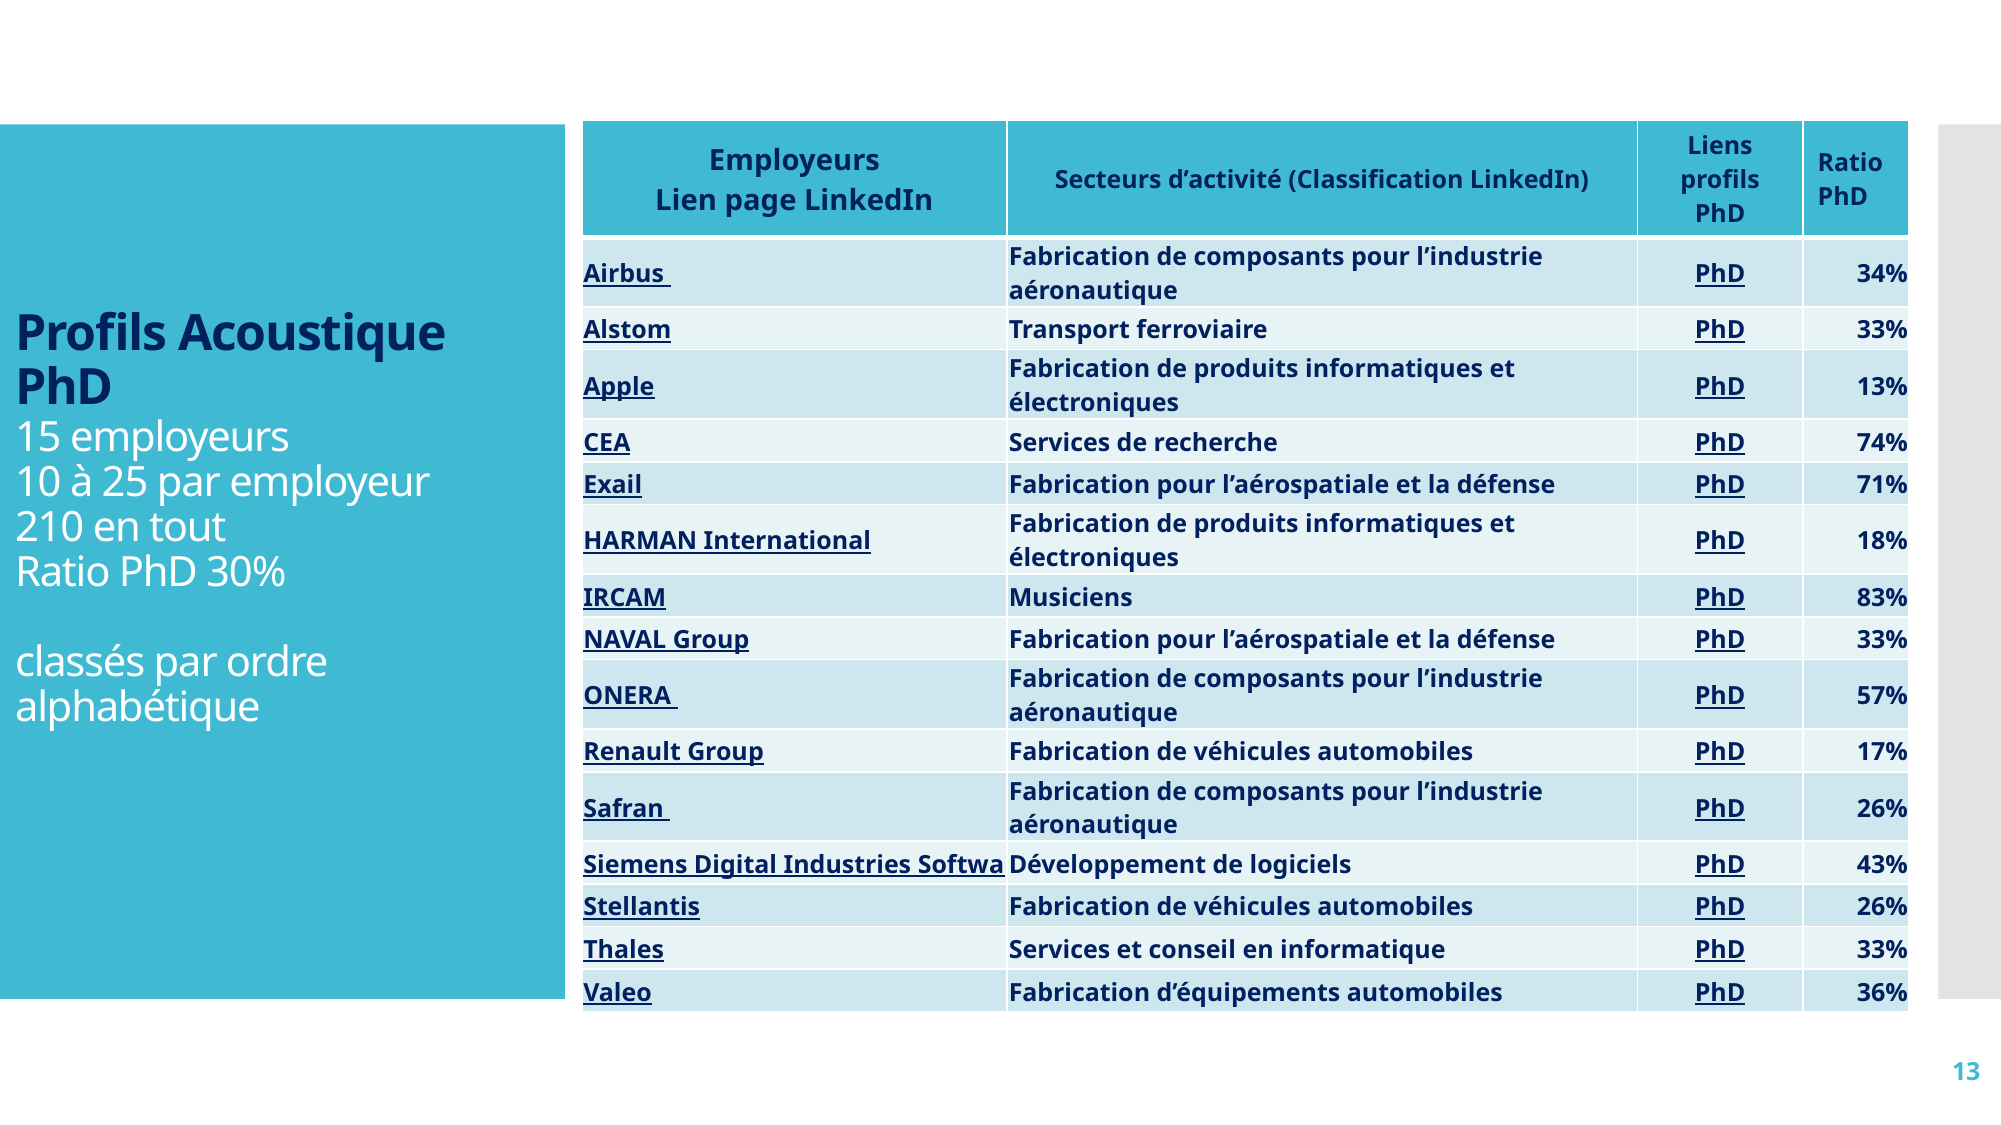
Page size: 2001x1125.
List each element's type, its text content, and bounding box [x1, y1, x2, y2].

table_cell NAVAL Group [583, 618, 1006, 659]
table_cell PhD [1638, 773, 1802, 840]
table_cell 17% [1804, 730, 1908, 771]
table_cell 74% [1804, 420, 1908, 461]
table_cell CEA [583, 420, 1006, 461]
table_cell 36% [1804, 970, 1908, 1011]
table_cell Transport ferroviaire [1008, 308, 1637, 349]
table_header Ratio PhD [1804, 121, 1908, 235]
table_cell Siemens Digital Industries Software [583, 842, 1006, 883]
table_cell PhD [1638, 730, 1802, 771]
table_cell Fabrication de produits informatiques et électroniques [1008, 350, 1637, 418]
table_cell PhD [1638, 308, 1802, 349]
table_cell Fabrication d’équipements automobiles [1008, 970, 1637, 1011]
table_cell Exail [583, 463, 1006, 504]
table_cell PhD [1638, 575, 1802, 616]
table_cell HARMAN International [583, 505, 1006, 573]
table_cell 33% [1804, 308, 1908, 349]
table_cell 83% [1804, 575, 1908, 616]
table_cell 34% [1804, 240, 1908, 306]
table_header Employeurs Lien page LinkedIn [583, 121, 1006, 235]
table_cell Services de recherche [1008, 420, 1637, 461]
table_cell PhD [1638, 240, 1802, 306]
table_cell 33% [1804, 927, 1908, 968]
table_cell Thales [583, 927, 1006, 968]
table_cell PhD [1638, 618, 1802, 659]
table_cell Fabrication pour l’aérospatiale et la défense [1008, 463, 1637, 504]
table_cell Safran [583, 773, 1006, 840]
table_cell PhD [1638, 350, 1802, 418]
table_cell Fabrication de composants pour l’industrie aéronautique [1008, 660, 1637, 728]
table_cell Valeo [583, 970, 1006, 1011]
table_cell Fabrication de produits informatiques et électroniques [1008, 505, 1637, 573]
table_cell PhD [1638, 842, 1802, 883]
table_cell 26% [1804, 773, 1908, 840]
table_cell Stellantis [583, 885, 1006, 926]
table_cell Apple [583, 350, 1006, 418]
slide_number 13 [1744, 1042, 1996, 1103]
table_cell Renault Group [583, 730, 1006, 771]
table_cell 26% [1804, 885, 1908, 926]
table_cell IRCAM [583, 575, 1006, 616]
table_cell Fabrication de composants pour l’industrie aéronautique [1008, 240, 1637, 306]
table_cell 57% [1804, 660, 1908, 728]
table_cell 43% [1804, 842, 1908, 883]
table_header Secteurs d’activité (Classification LinkedIn) [1008, 121, 1637, 235]
table_cell PhD [1638, 885, 1802, 926]
table_cell PhD [1638, 420, 1802, 461]
table_cell Alstom [583, 308, 1006, 349]
table_cell 71% [1804, 463, 1908, 504]
table_cell Fabrication de composants pour l’industrie aéronautique [1008, 773, 1637, 840]
table_cell 18% [1804, 505, 1908, 573]
table_cell Musiciens [1008, 575, 1637, 616]
table_cell Fabrication de véhicules automobiles [1008, 730, 1637, 771]
table_cell Fabrication de véhicules automobiles [1008, 885, 1637, 926]
table_cell ONERA [583, 660, 1006, 728]
table_cell PhD [1638, 927, 1802, 968]
table_cell 33% [1804, 618, 1908, 659]
table_cell Airbus [583, 240, 1006, 306]
table_header Liens profils PhD [1638, 121, 1802, 235]
table_cell 13% [1804, 350, 1908, 418]
table_cell PhD [1638, 970, 1802, 1011]
table_cell PhD [1638, 660, 1802, 728]
table_cell Fabrication pour l’aérospatiale et la défense [1008, 618, 1637, 659]
title Profils Acoustique PhD 15 employeurs 10 à 25 par employeur 210 en tout Ratio PhD 30% classés par ordre alphabétique [0, 184, 565, 940]
table_cell Services et conseil en informatique [1008, 927, 1637, 968]
table_cell PhD [1638, 463, 1802, 504]
table_cell Développement de logiciels [1008, 842, 1637, 883]
table_cell PhD [1638, 505, 1802, 573]
